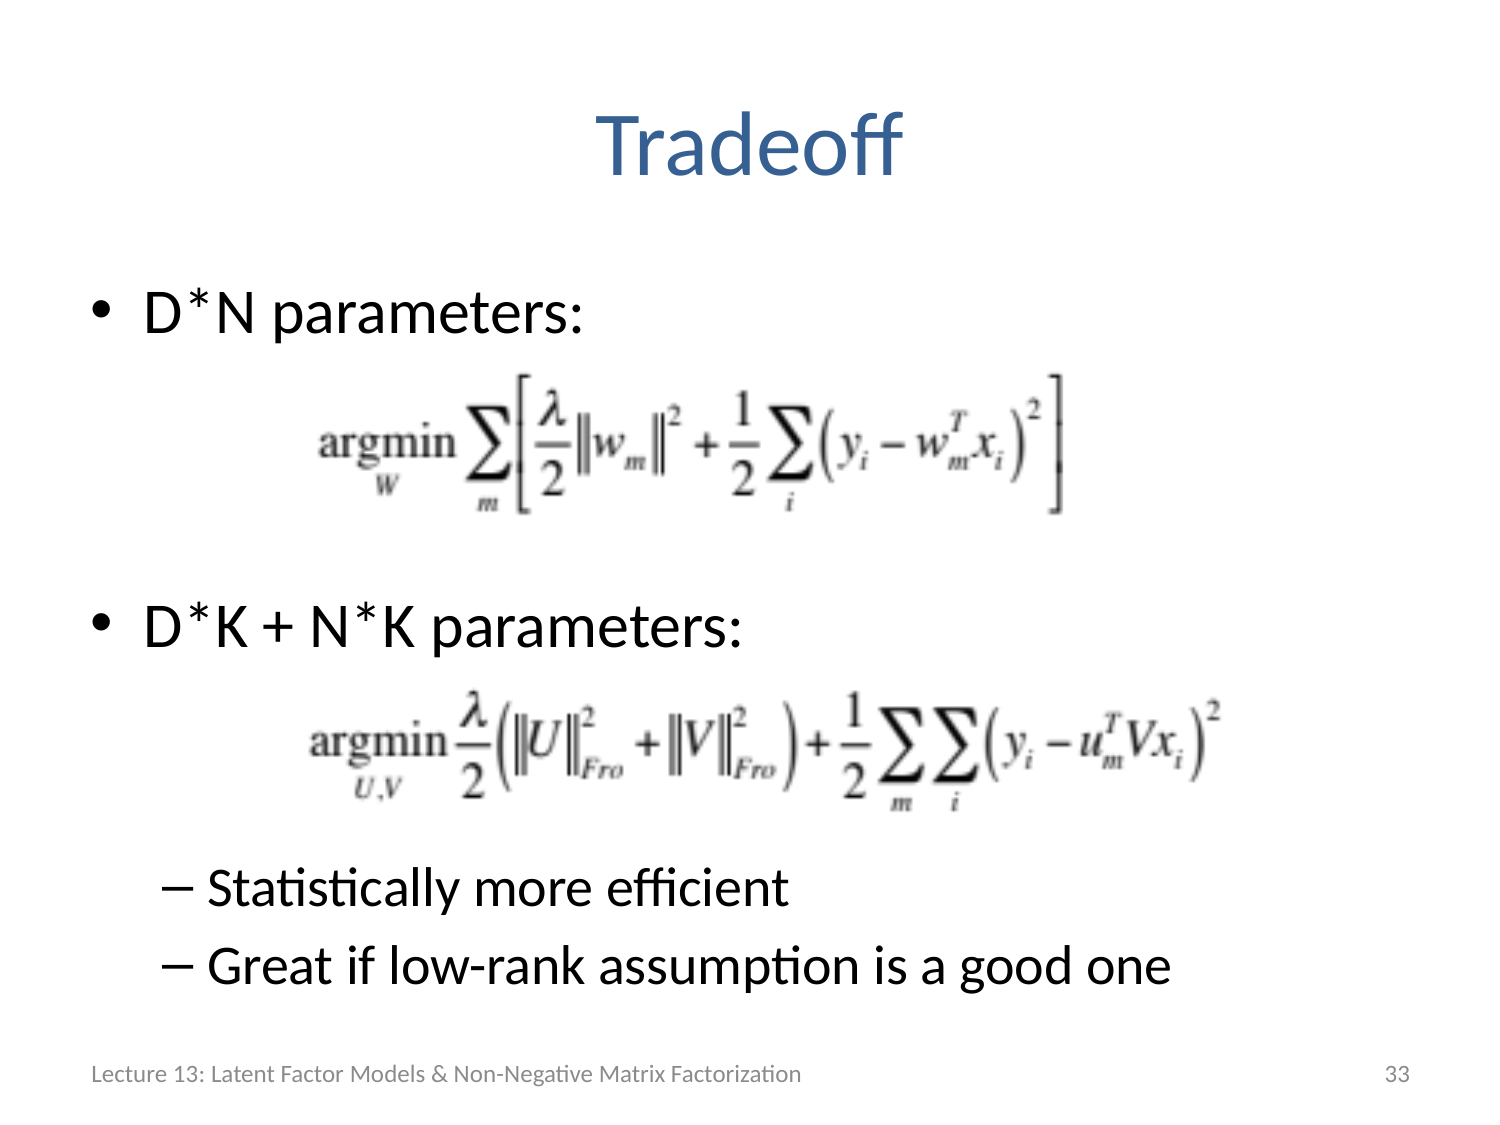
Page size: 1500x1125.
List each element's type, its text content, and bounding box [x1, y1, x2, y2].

list D*N parameters: D*K + N*K parameters: Statistically more efficient Great if low-rank assumption is a good one [75, 262, 1425, 1005]
footer Lecture 13: Latent Factor Models & Non-Negative Matrix Factorization [75, 1042, 820, 1103]
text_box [304, 676, 1231, 816]
slide_number 33 [1074, 1042, 1425, 1103]
title Tradeoff [75, 45, 1425, 233]
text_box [313, 363, 1064, 519]
